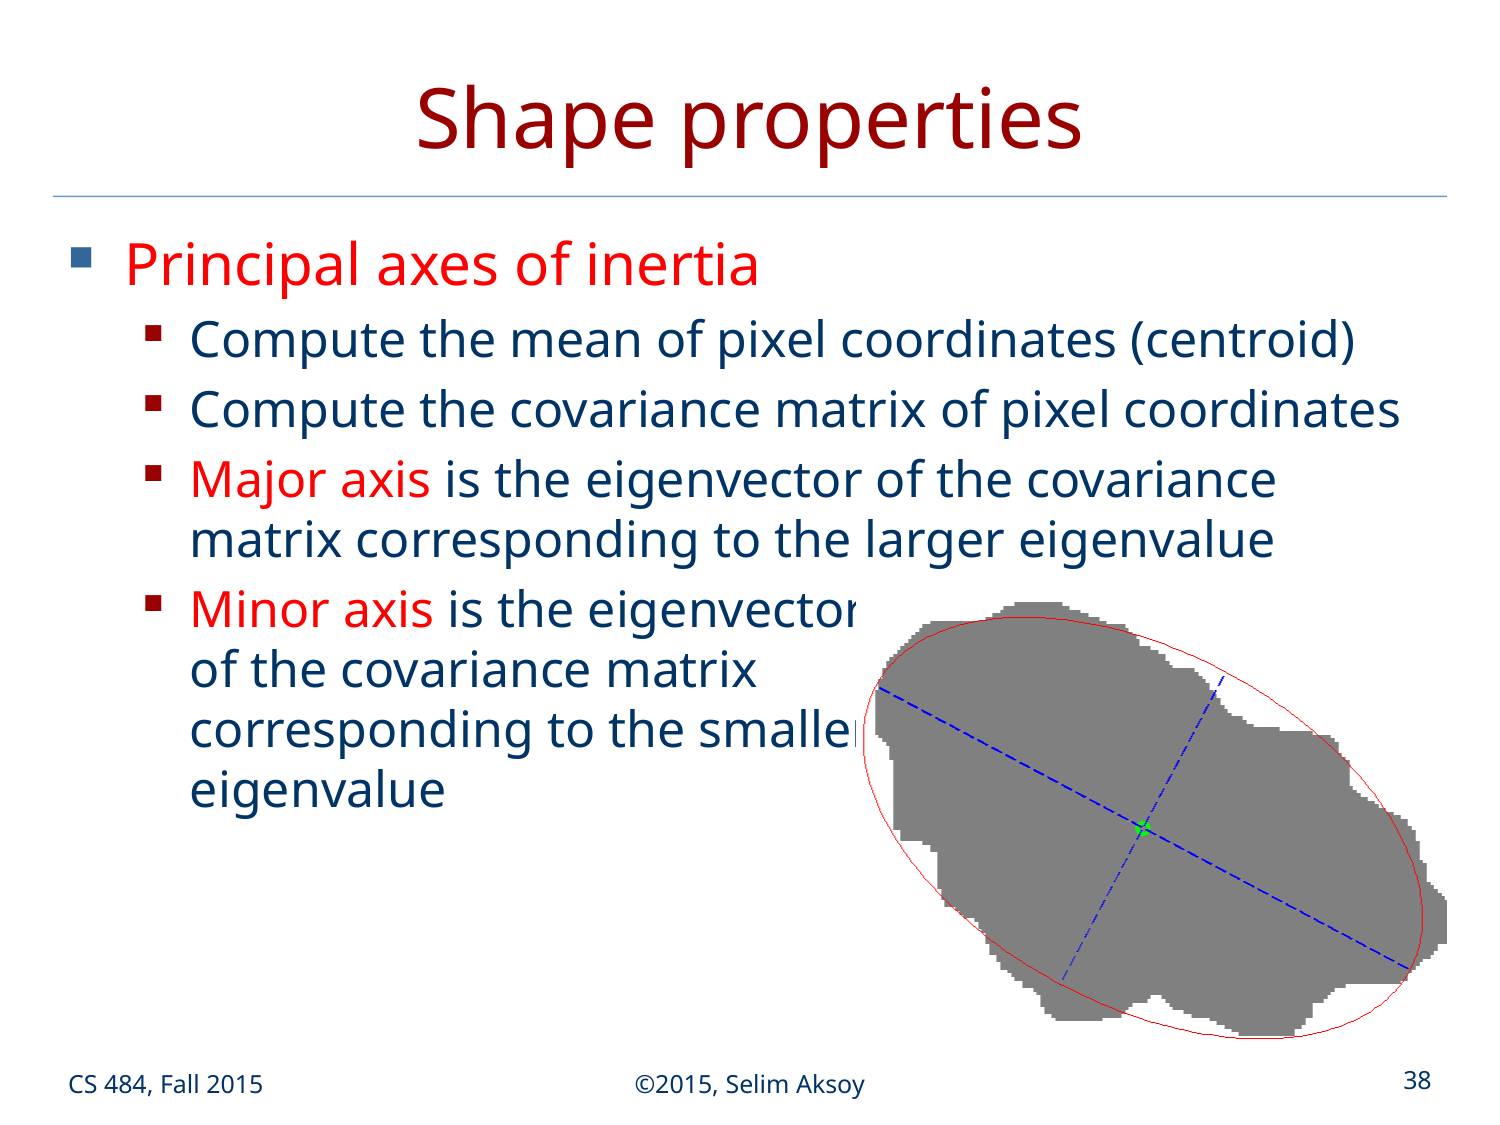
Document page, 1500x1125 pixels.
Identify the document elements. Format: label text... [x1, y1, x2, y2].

list Principal axes of inertia Compute the mean of pixel coordinates (centroid) Compute the covariance matrix of pixel coordinates Major axis is the eigenvector of the covariance matrix corresponding to the larger eigenvalue Minor axis is the eigenvector of the covariance matrix corresponding to the smaller eigenvalue [53, 220, 1447, 1035]
title Shape properties [53, 31, 1447, 173]
slide_number 38 [1134, 1052, 1448, 1107]
footer ©2015, Selim Aksoy [511, 1052, 988, 1107]
picture [855, 597, 1448, 1048]
slide_number CS 484, Fall 2015 [52, 1052, 366, 1107]
